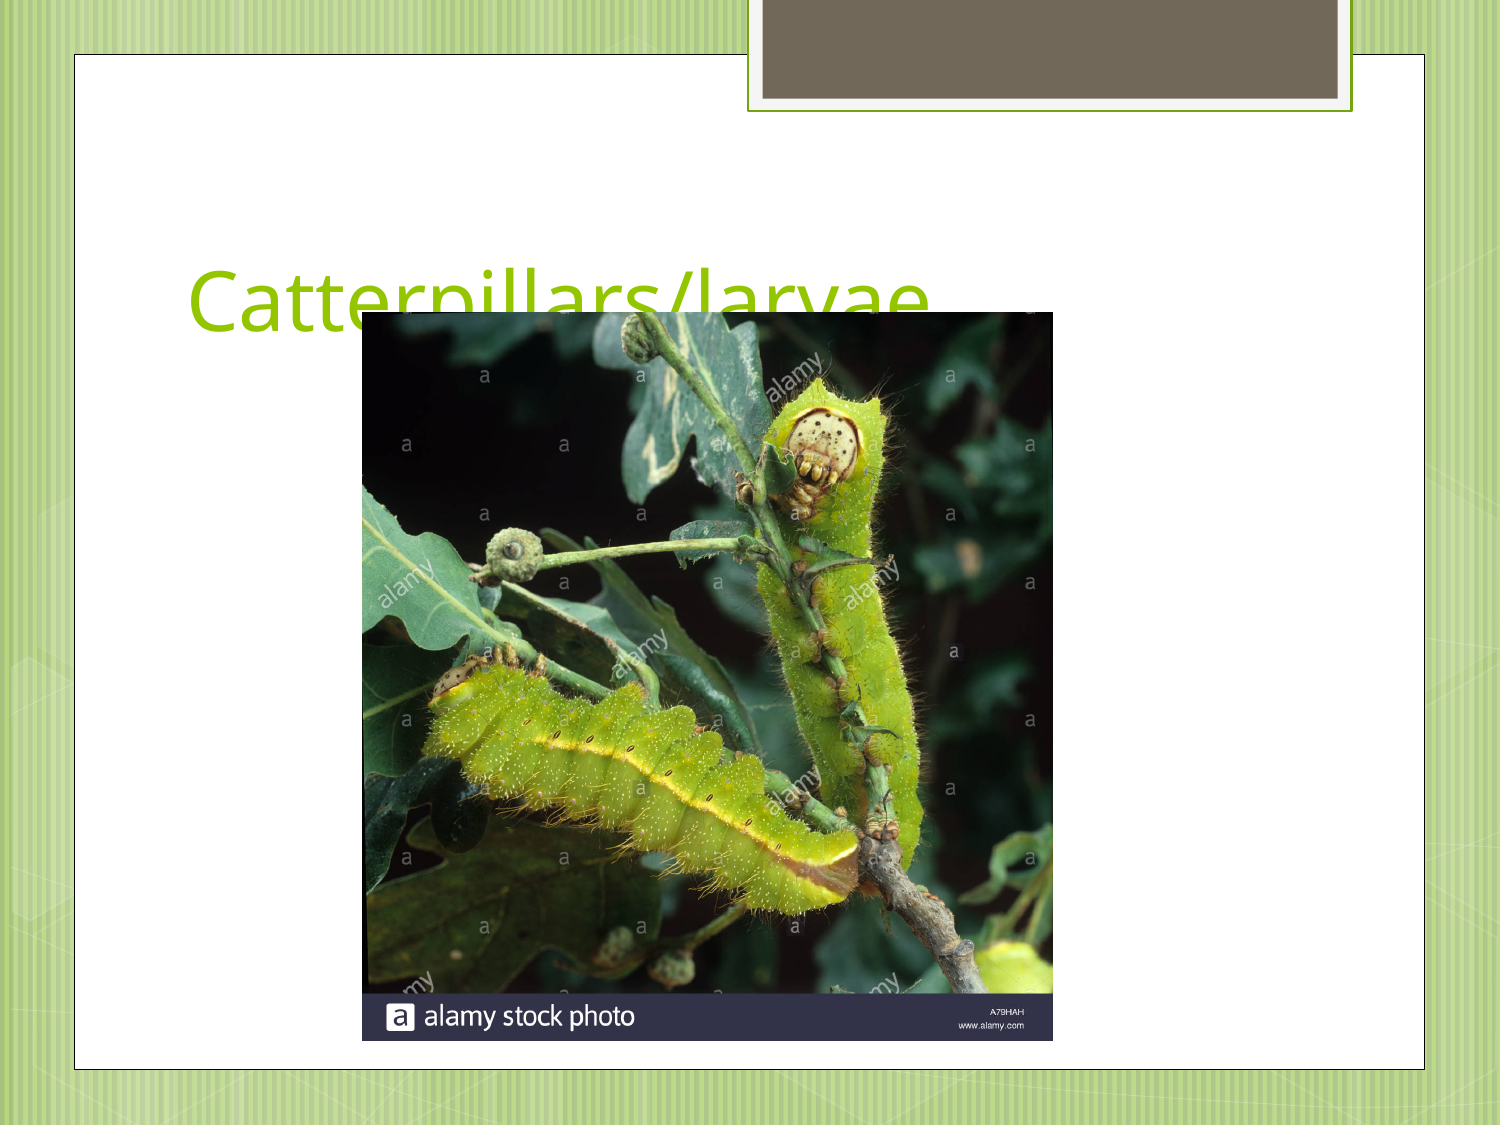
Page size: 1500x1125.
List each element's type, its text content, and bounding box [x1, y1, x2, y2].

title Catterpillars/larvae [171, 168, 1324, 357]
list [362, 312, 1053, 1041]
